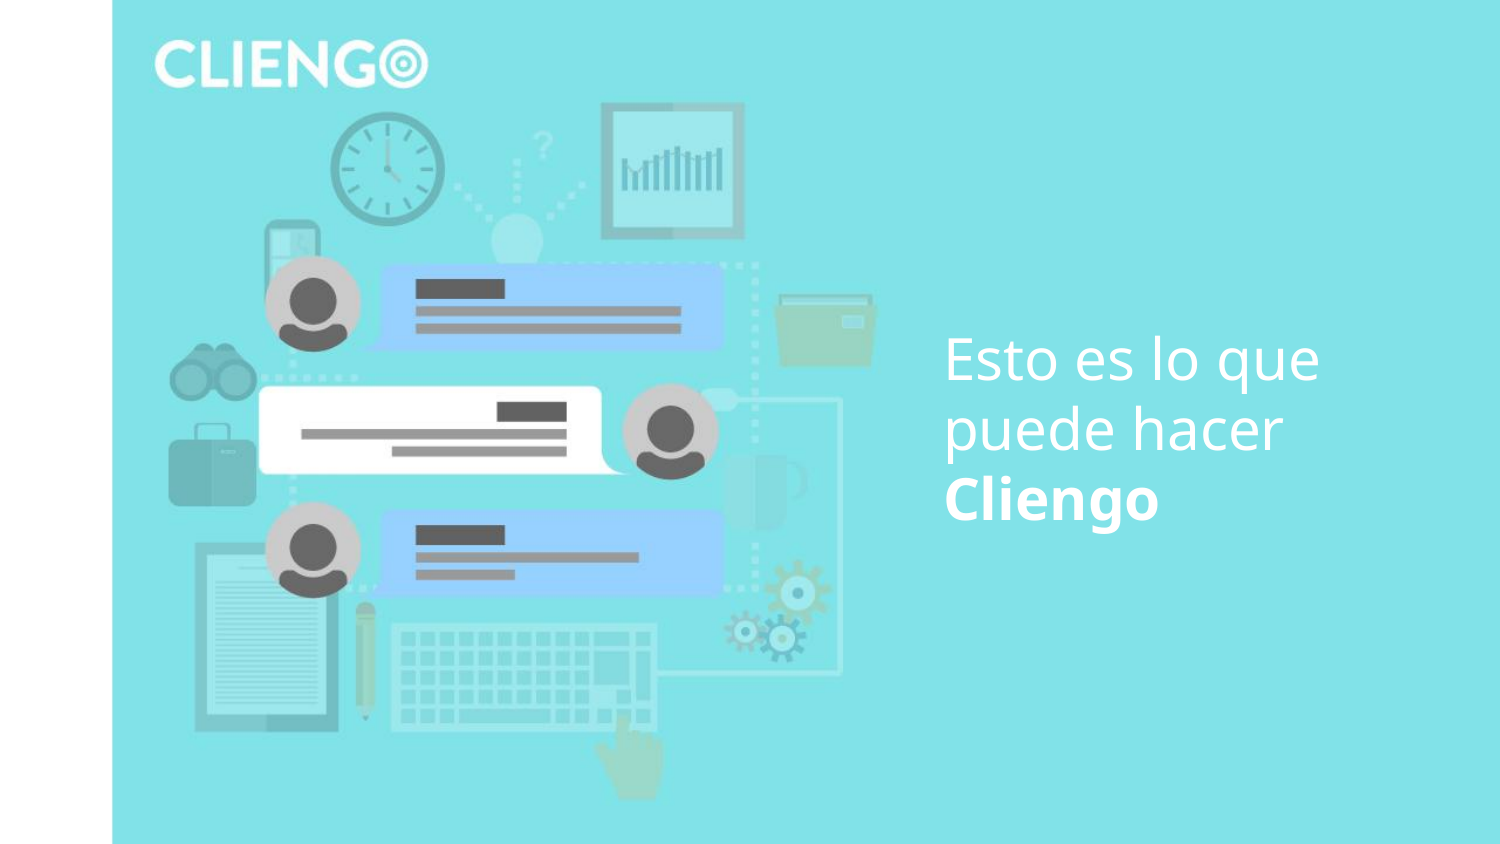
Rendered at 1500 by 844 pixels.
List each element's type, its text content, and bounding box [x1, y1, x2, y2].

picture [0, 0, 1500, 844]
title Esto es lo que puede hacer Cliengo [928, 306, 1452, 445]
